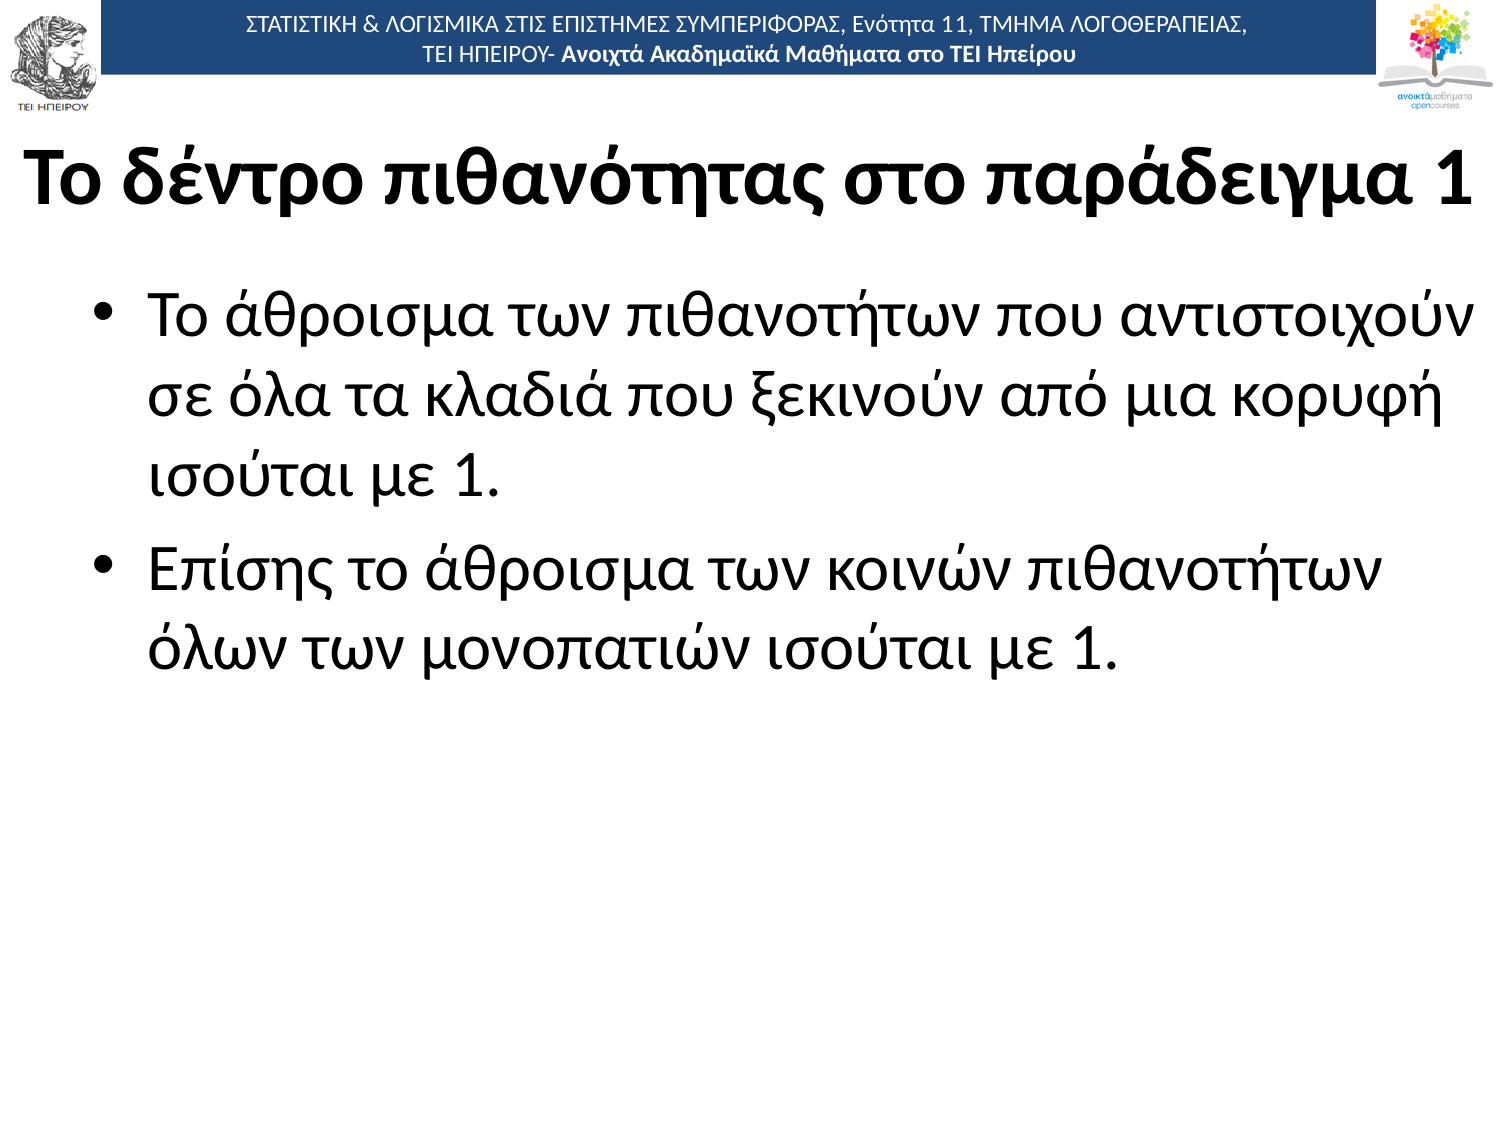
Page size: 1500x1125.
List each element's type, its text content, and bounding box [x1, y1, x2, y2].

picture [1375, 0, 1500, 114]
text_box Το δέντρο πιθανότητας στο παράδειγμα 1 [0, 113, 1500, 338]
text_box ΣΤΑΤΙΣΤΙΚΗ & ΛΟΓΙΣΜΙΚΑ ΣΤΙΣ ΕΠΙΣΤΗΜΕΣ ΣΥΜΠΕΡΙΦΟΡΑΣ, Ενότητα 11, ΤΜΗΜΑ ΛΟΓΟΘΕΡΑΠΕΙΑΣ, ΤΕΙ ΗΠΕΙΡΟΥ- Ανοιχτά Ακαδημαϊκά Μαθήματα στο ΤΕΙ Ηπείρου [101, 0, 1373, 75]
picture [0, 0, 101, 114]
list Το άθροισμα των πιθανοτήτων που αντιστοιχούν σε όλα τα κλαδιά που ξεκινούν από μια κορυφή ισούται με 1. Επίσης το άθροισμα των κοινών πιθανοτήτων όλων των μονοπατιών ισούται με 1. [76, 338, 1500, 1006]
